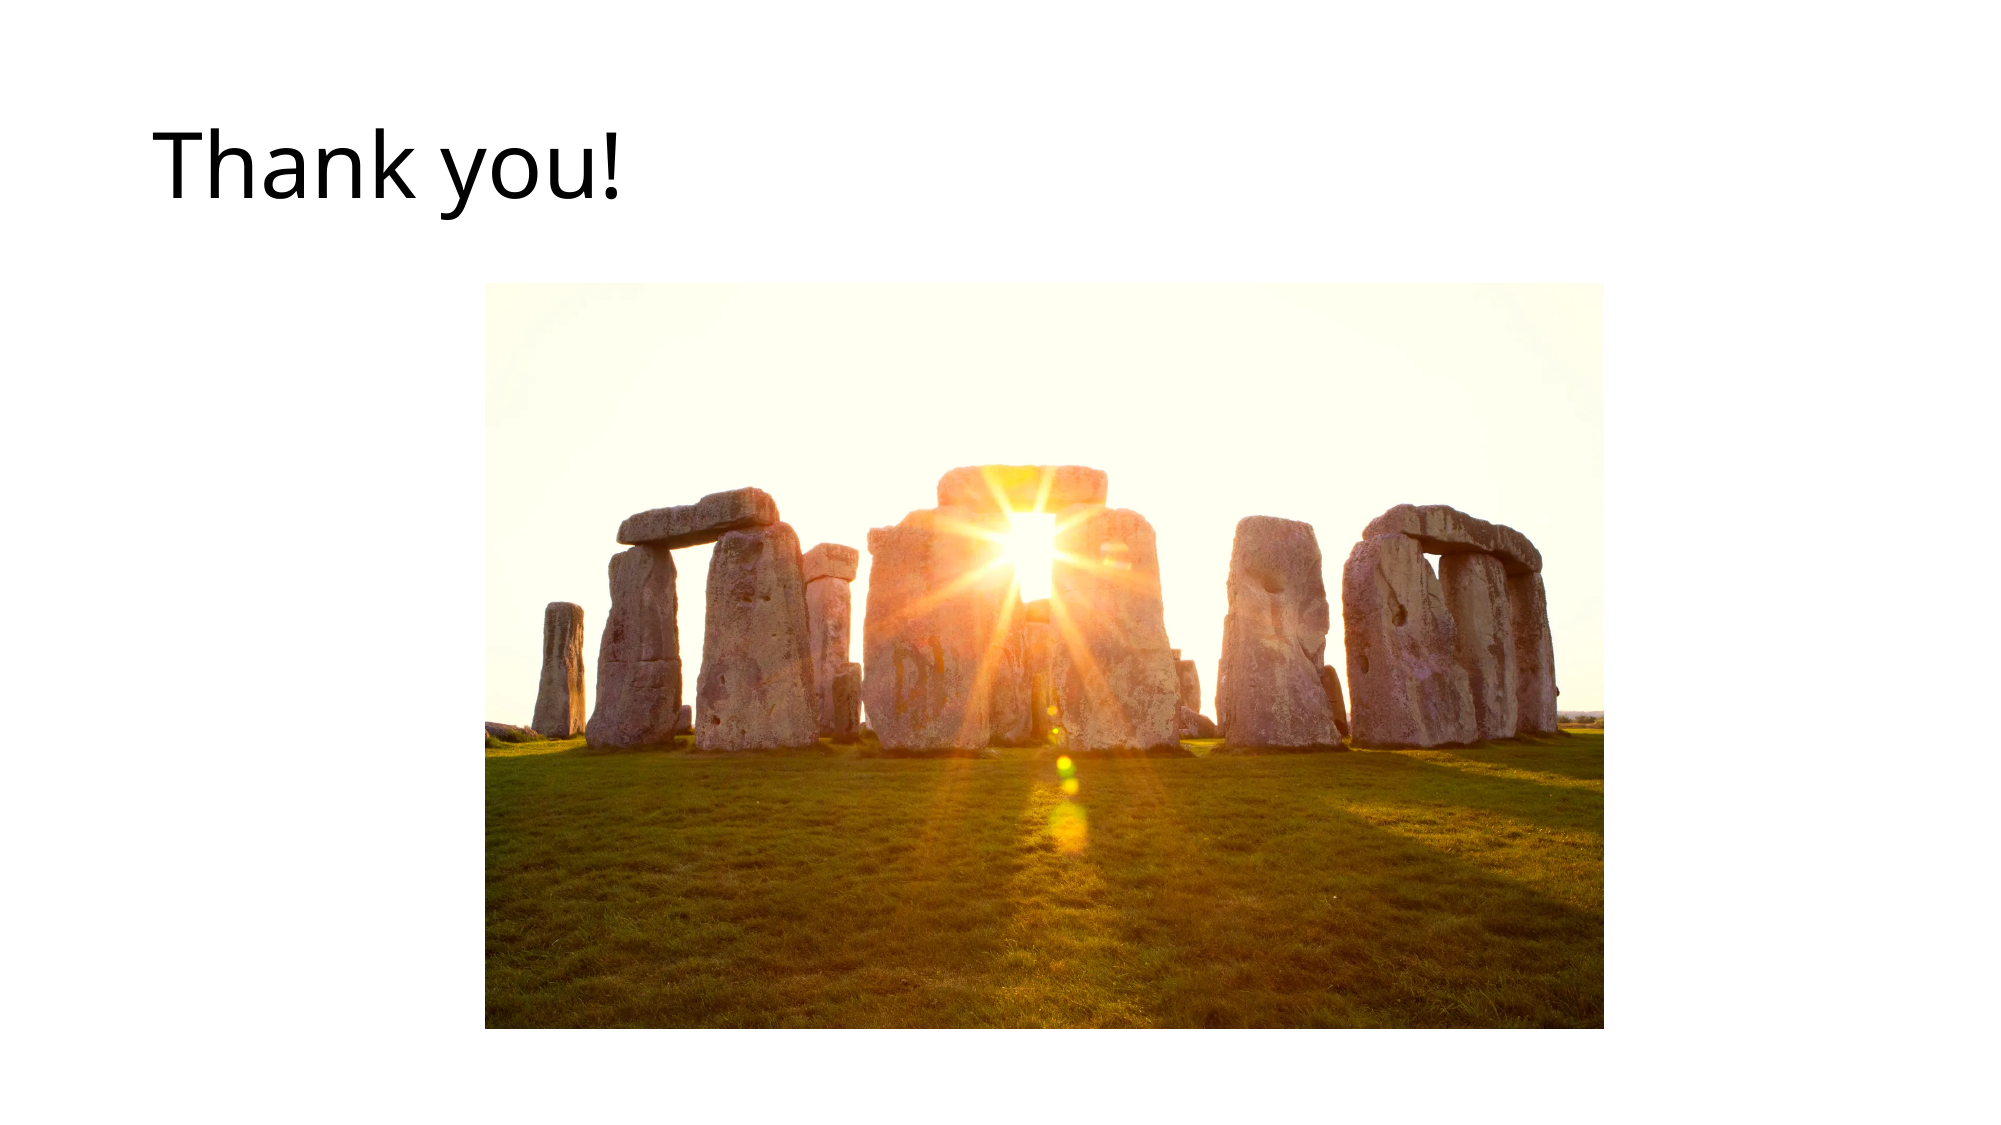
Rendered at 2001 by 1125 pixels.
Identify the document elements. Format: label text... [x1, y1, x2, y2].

title Thank you! [137, 59, 1863, 278]
picture [485, 283, 1604, 1029]
